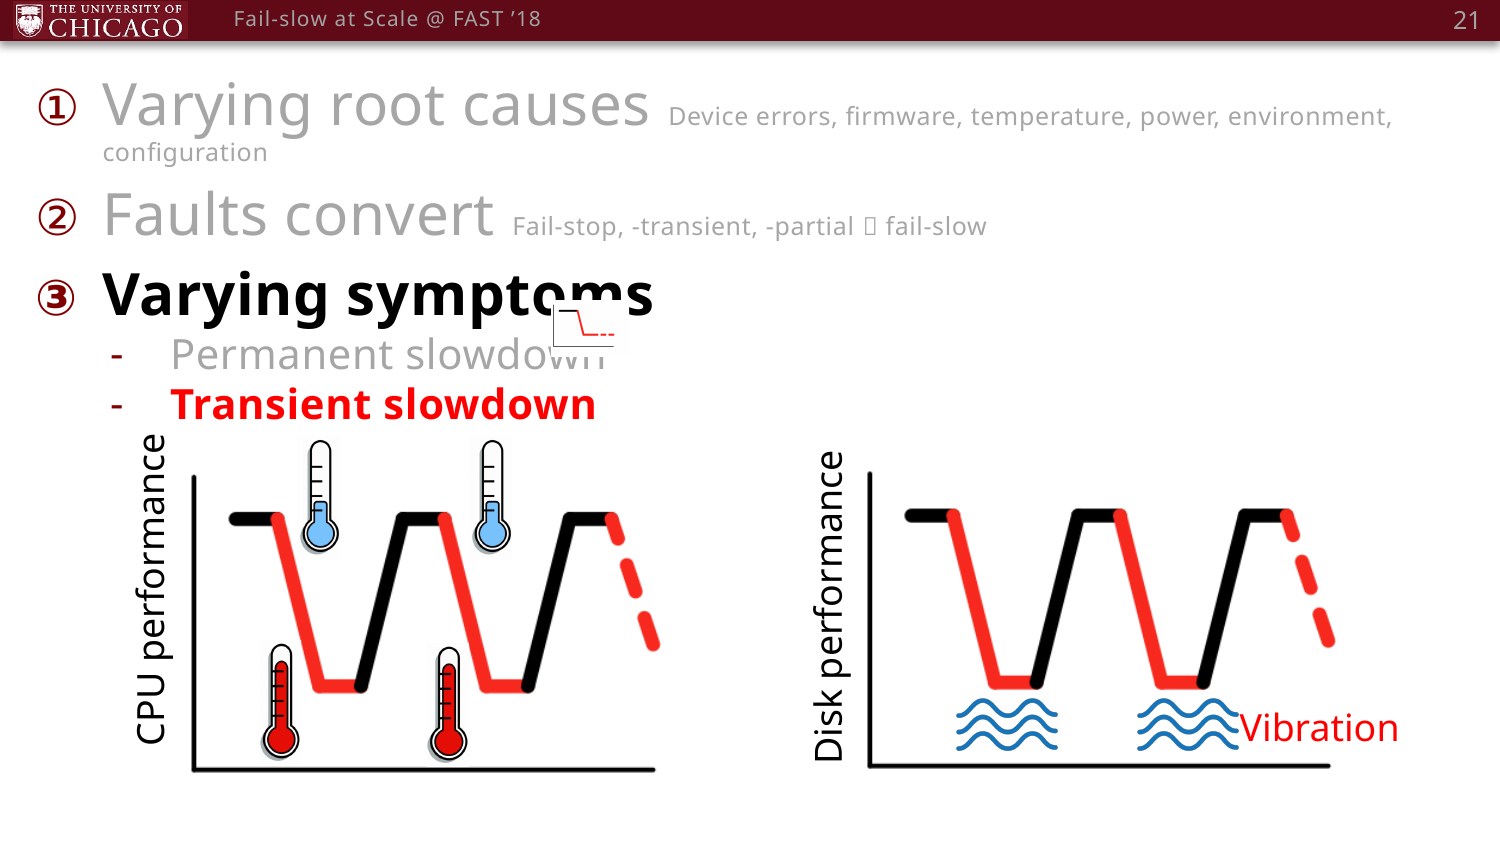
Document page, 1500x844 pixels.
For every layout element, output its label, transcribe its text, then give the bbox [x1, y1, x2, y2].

text_box CPU performance [119, 378, 179, 762]
picture [151, 423, 704, 823]
text_box Vibration [1387, 697, 1438, 757]
footer Fail-slow at Scale @ FAST ’18 [218, 3, 754, 36]
text_box Disk performance [796, 396, 857, 780]
list Varying root causes Device errors, firmware, temperature, power, environment, configuration Faults convert Fail-stop, -transient, -partial  fail-slow Varying symptoms Permanent slowdown Transient slowdown [20, 59, 1477, 576]
picture [826, 420, 1380, 820]
picture [13, 1, 188, 39]
slide_number 21 [1365, 0, 1497, 44]
picture [550, 300, 630, 357]
